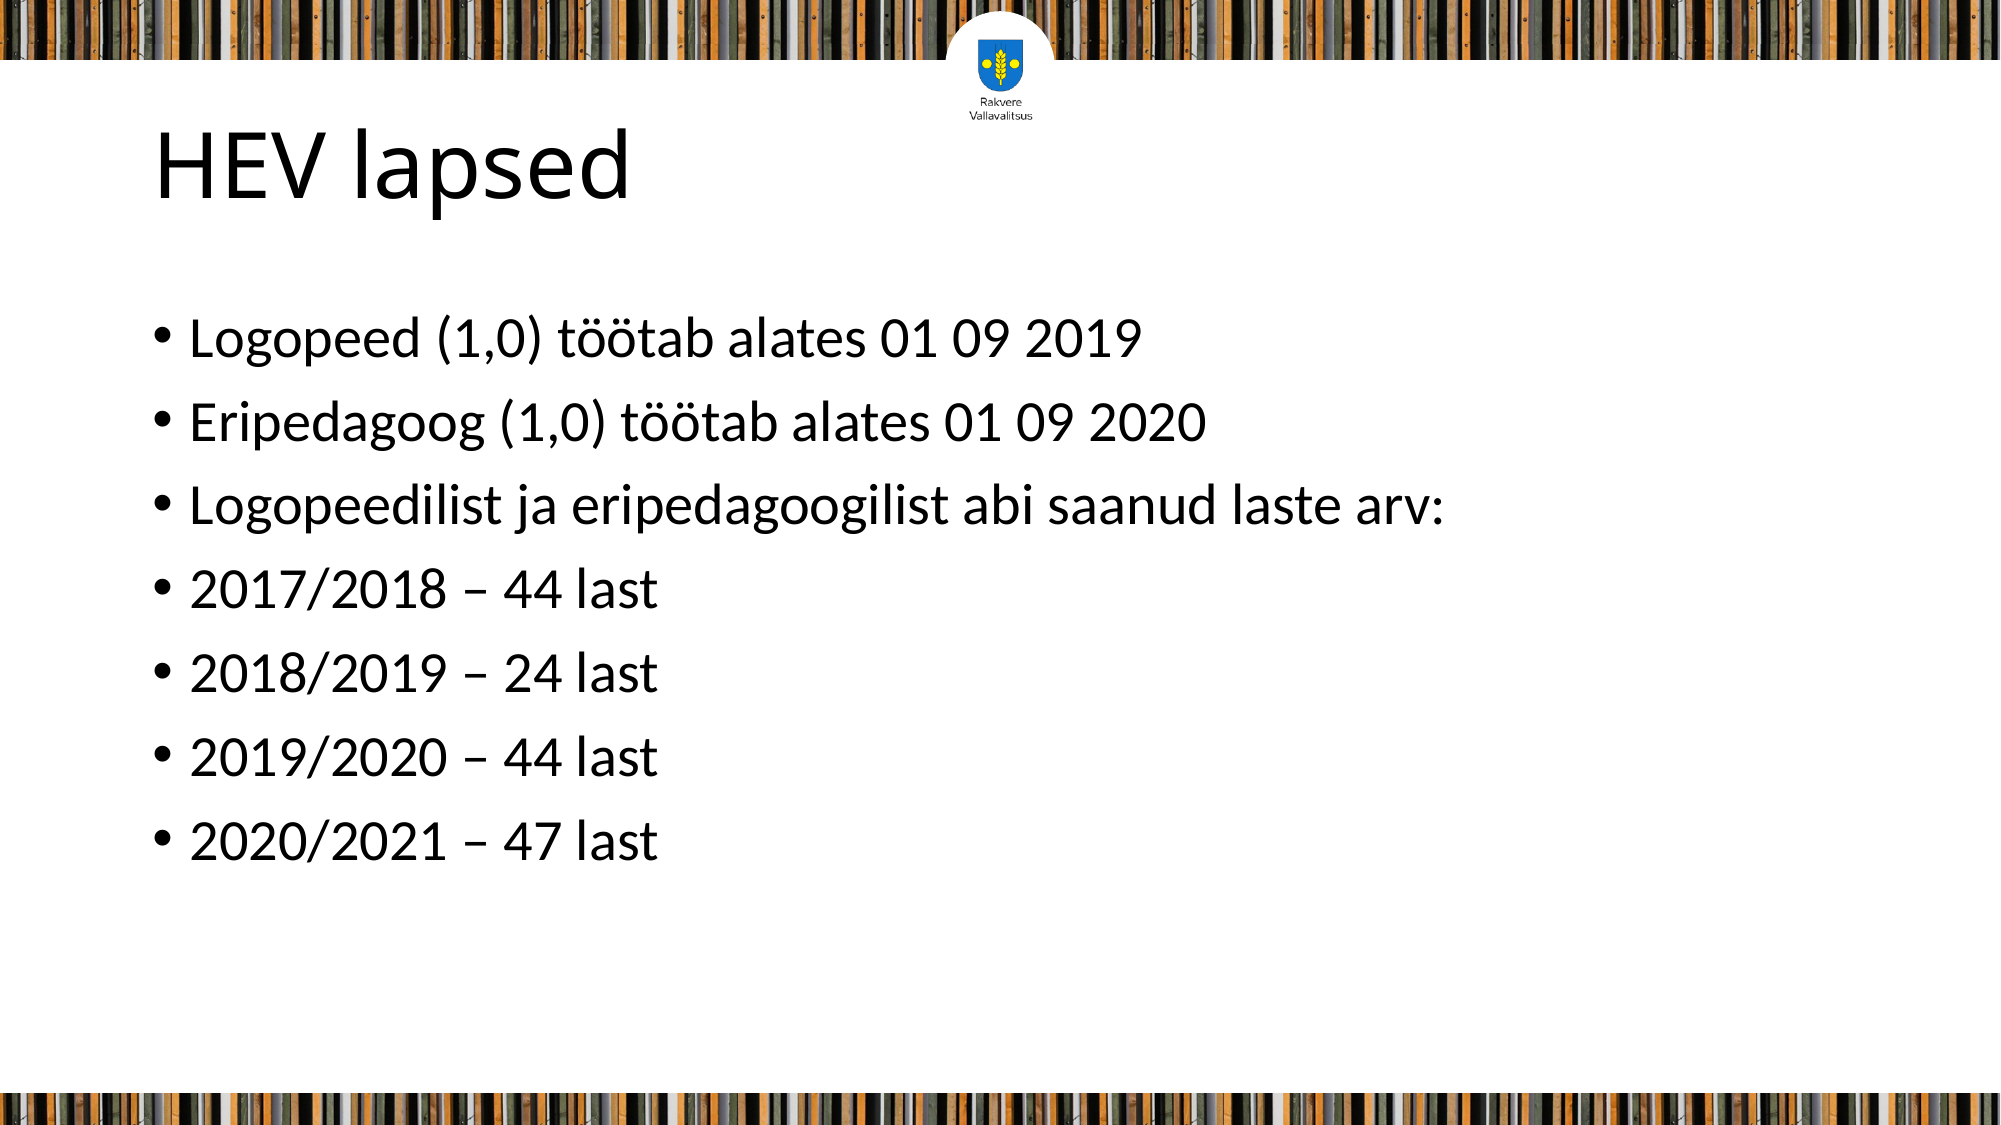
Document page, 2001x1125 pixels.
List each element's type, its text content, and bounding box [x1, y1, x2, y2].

list Logopeed (1,0) töötab alates 01 09 2019 Eripedagoog (1,0) töötab alates 01 09 2020 Logopeedilist ja eripedagoogilist abi saanud laste arv: 2017/2018 – 44 last 2018/2019 – 24 last 2019/2020 – 44 last 2020/2021 – 47 last [137, 299, 1863, 1031]
picture [0, 0, 2001, 60]
picture [0, 1093, 2001, 1125]
title HEV lapsed [137, 59, 1863, 278]
